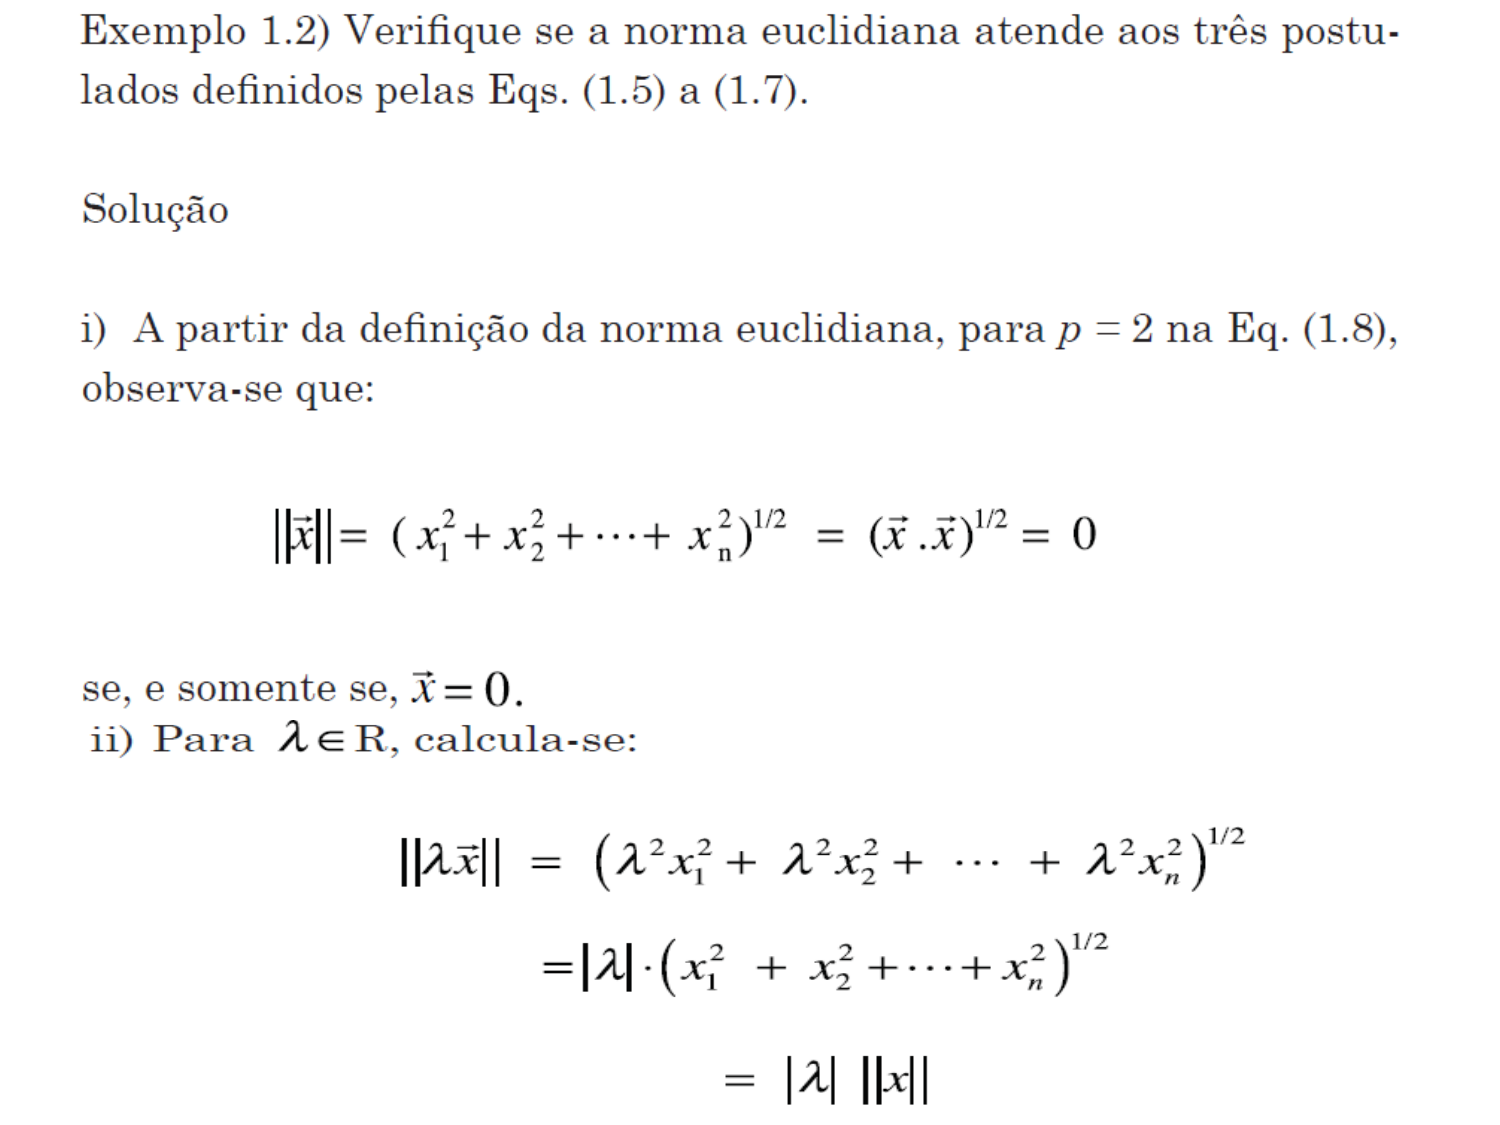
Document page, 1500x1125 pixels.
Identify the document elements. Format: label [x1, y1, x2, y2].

picture [76, 4, 1422, 1125]
